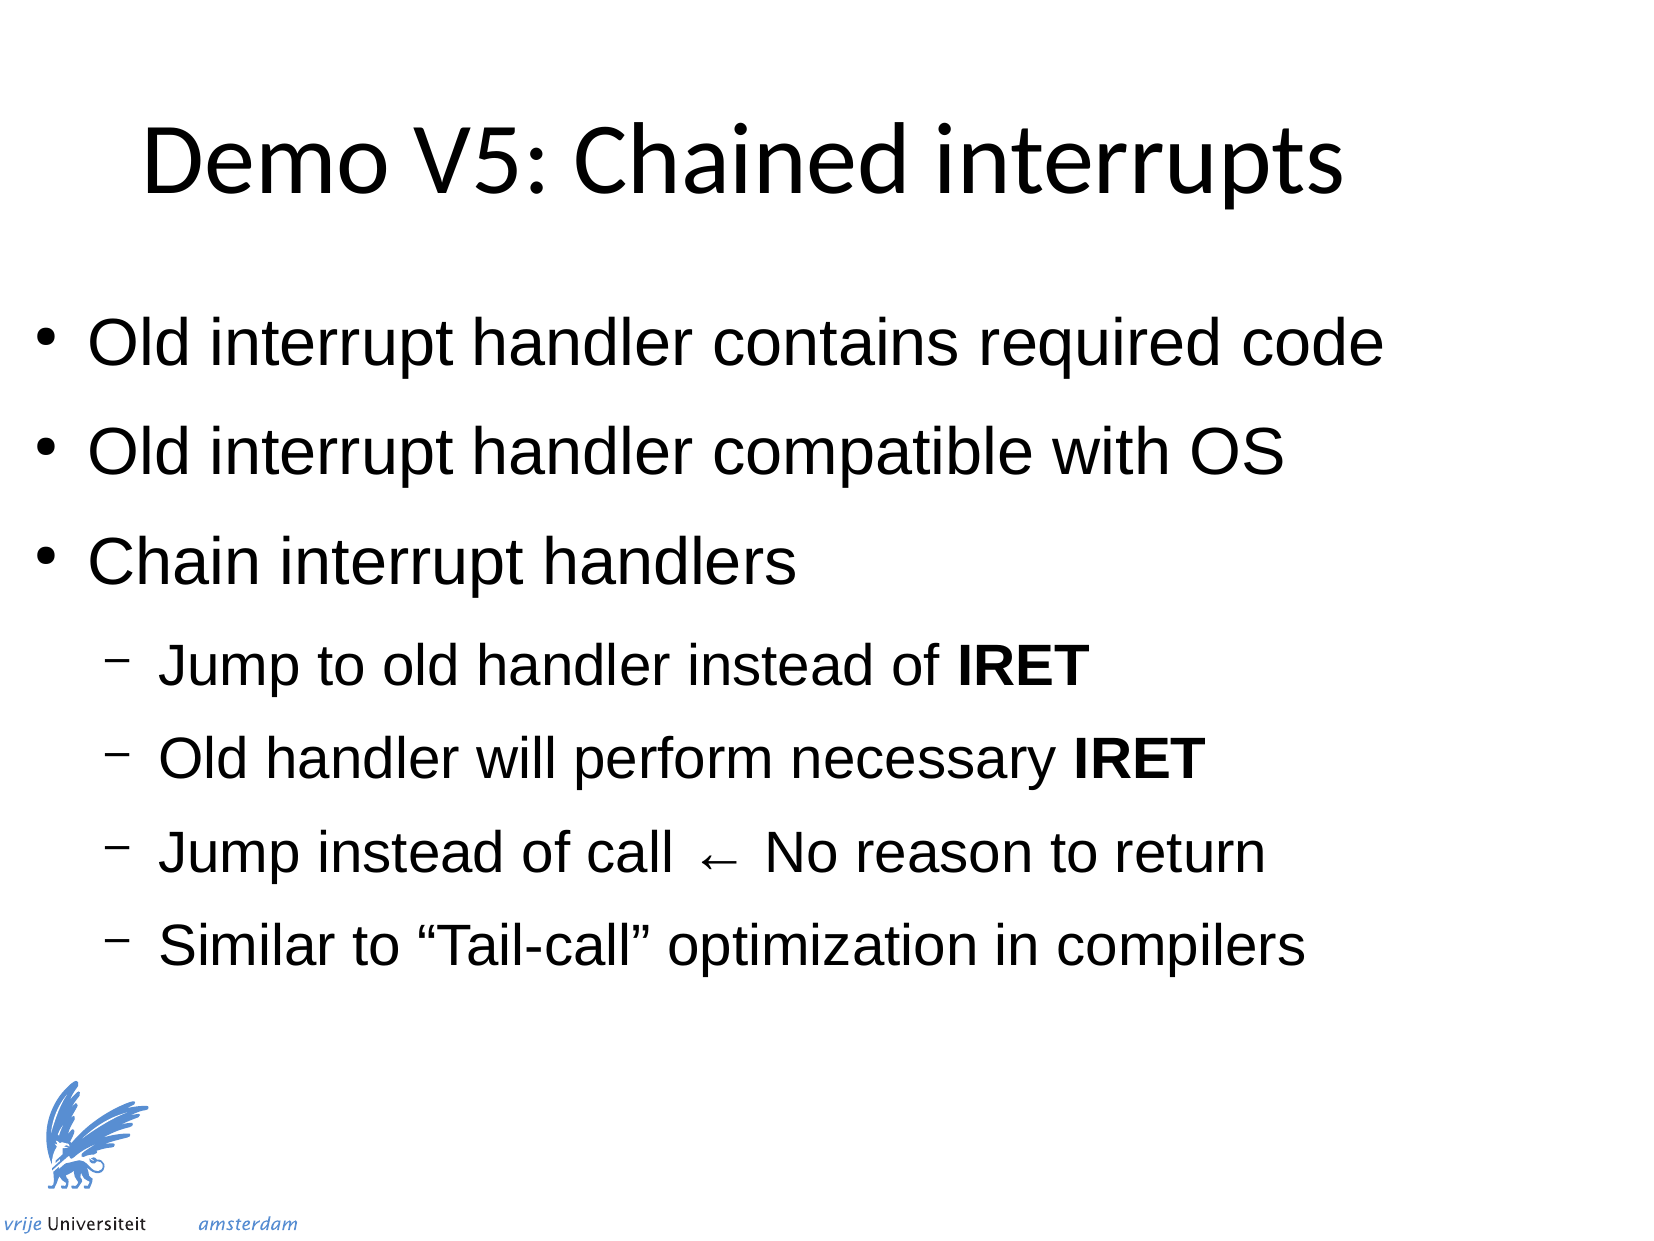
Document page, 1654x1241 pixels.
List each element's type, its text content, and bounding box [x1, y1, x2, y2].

title Demo V5: Chained interrupts [0, 49, 1489, 257]
list Old interrupt handler contains required code Old interrupt handler compatible with OS Chain interrupt handlers Jump to old handler instead of IRET Old handler will perform necessary IRET Jump instead of call ← No reason to return Similar to “Tail-call” optimization in compilers [0, 290, 1456, 1241]
